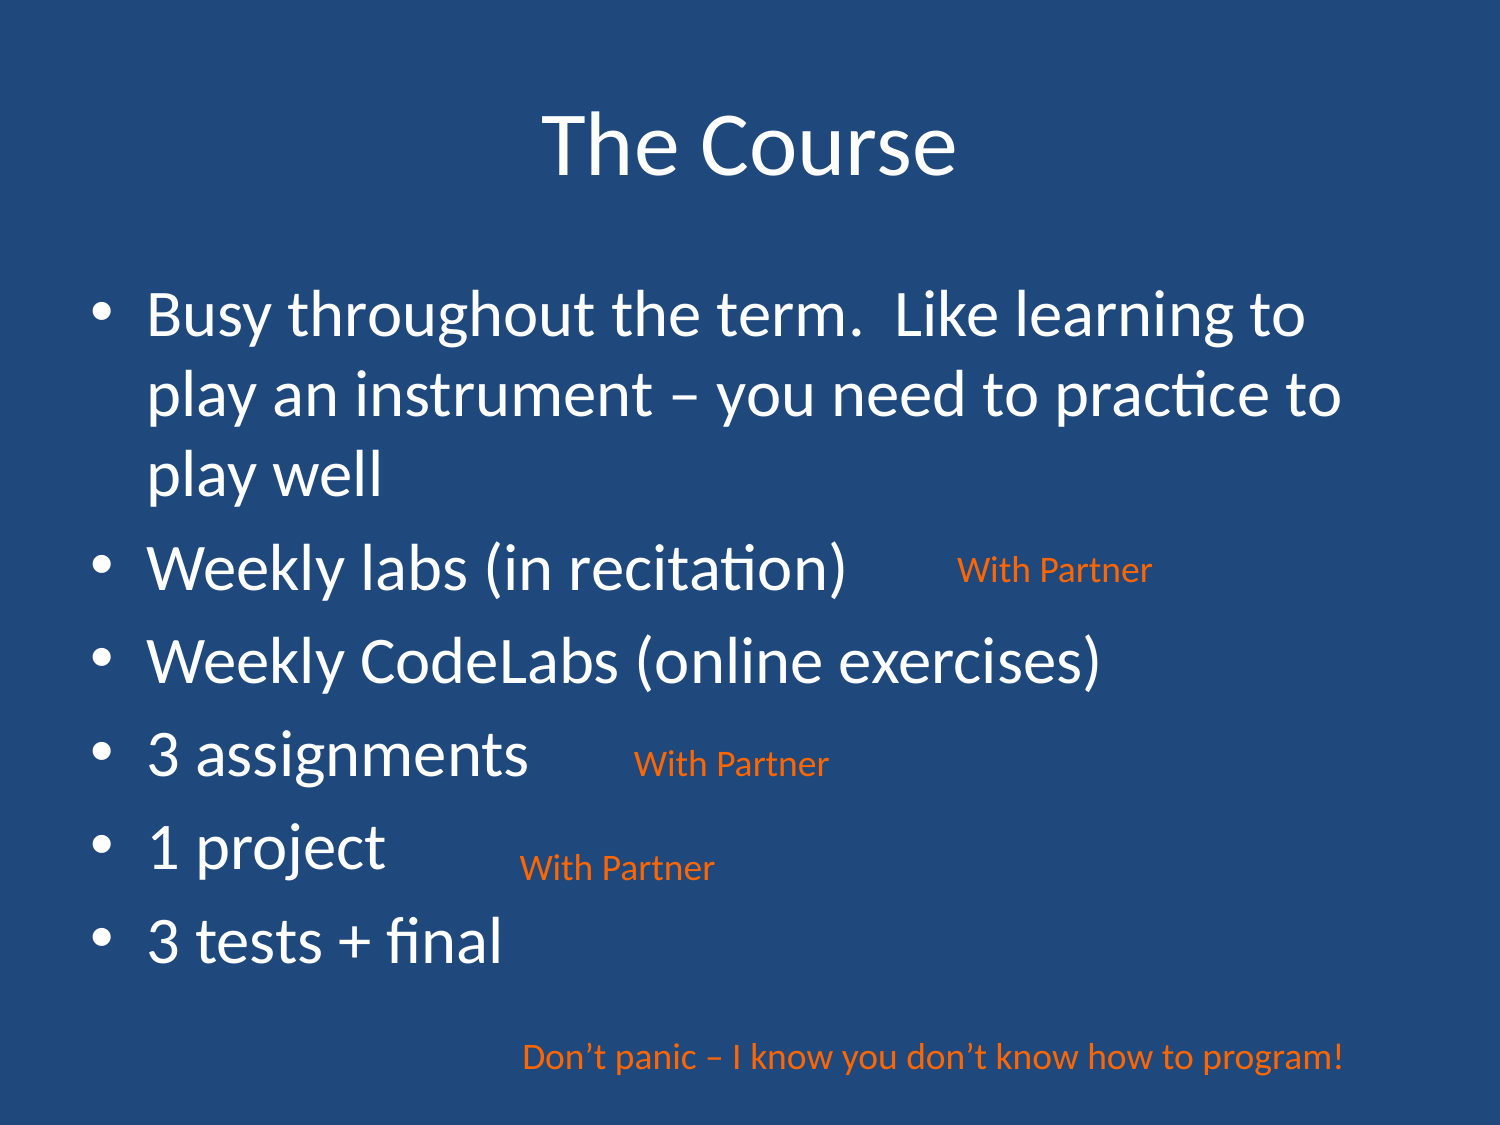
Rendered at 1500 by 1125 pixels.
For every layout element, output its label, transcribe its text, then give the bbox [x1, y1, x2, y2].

list Busy throughout the term. Like learning to play an instrument – you need to practice to play well Weekly labs (in recitation) Weekly CodeLabs (online exercises) 3 assignments 1 project 3 tests + final [75, 262, 1425, 1005]
text_box With Partner [619, 731, 845, 792]
text_box Don’t panic – I know you don’t know how to program! [507, 1024, 1361, 1085]
text_box With Partner [942, 537, 1168, 597]
text_box With Partner [504, 836, 731, 896]
title The Course [75, 45, 1425, 233]
